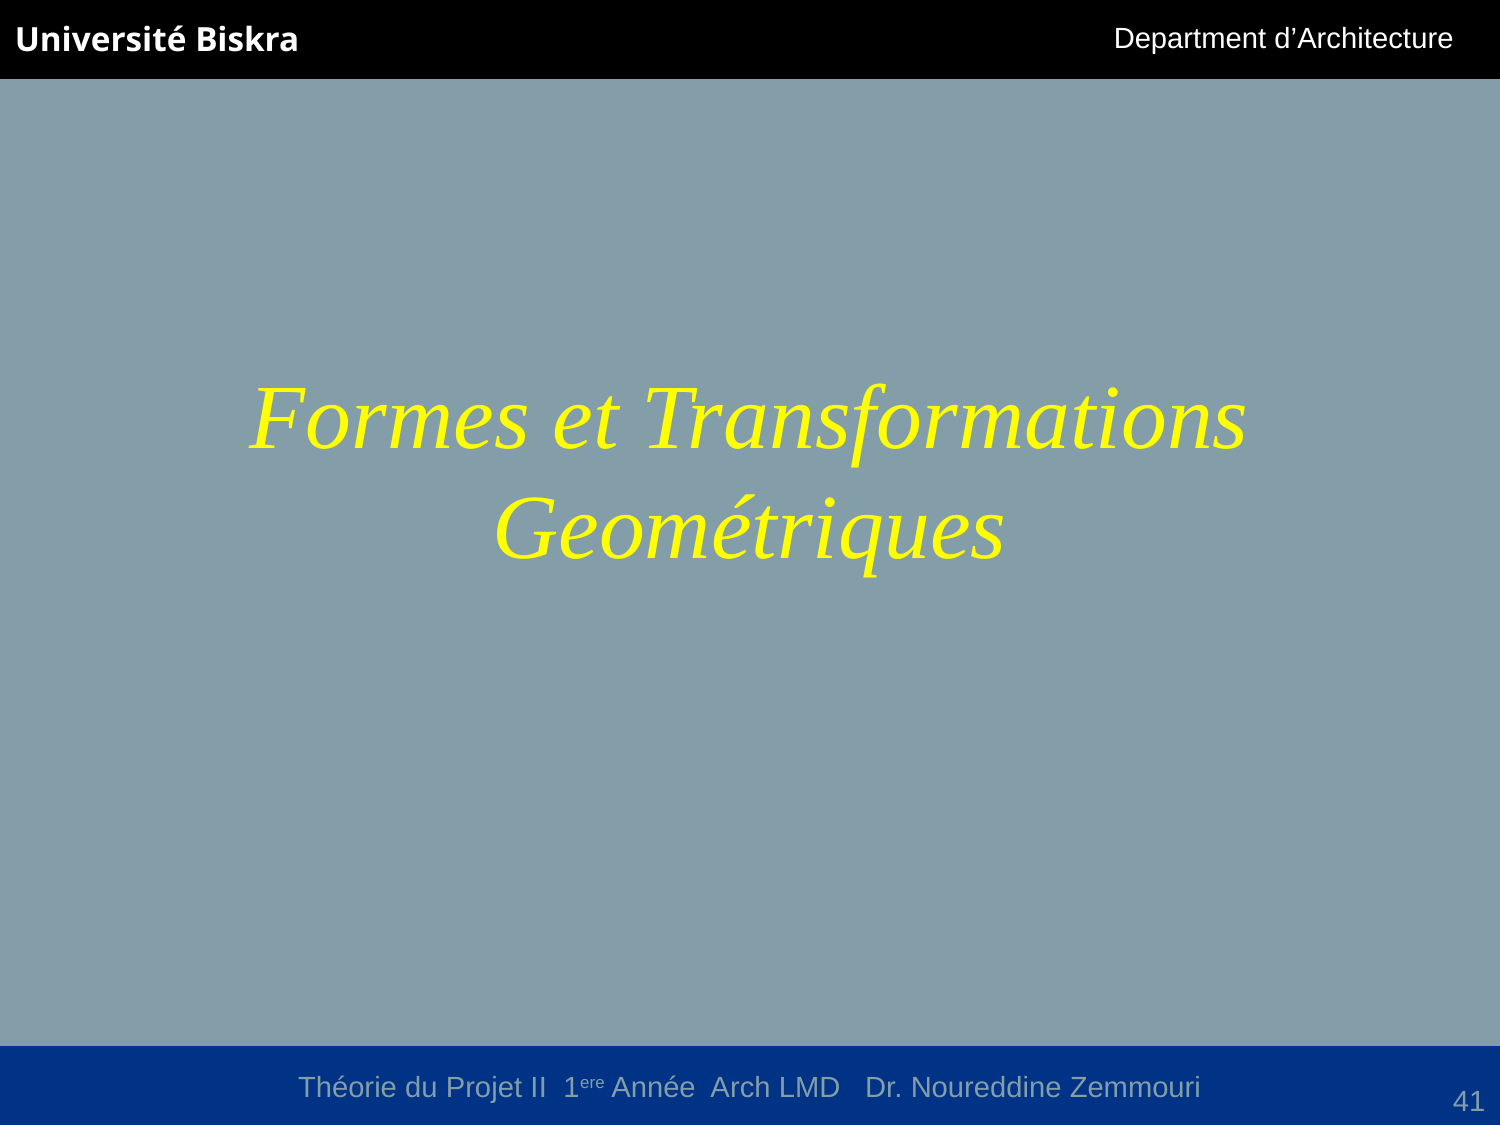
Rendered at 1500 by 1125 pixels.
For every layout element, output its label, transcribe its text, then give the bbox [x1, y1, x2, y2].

title Formes et Transformations Geométriques [112, 349, 1388, 591]
